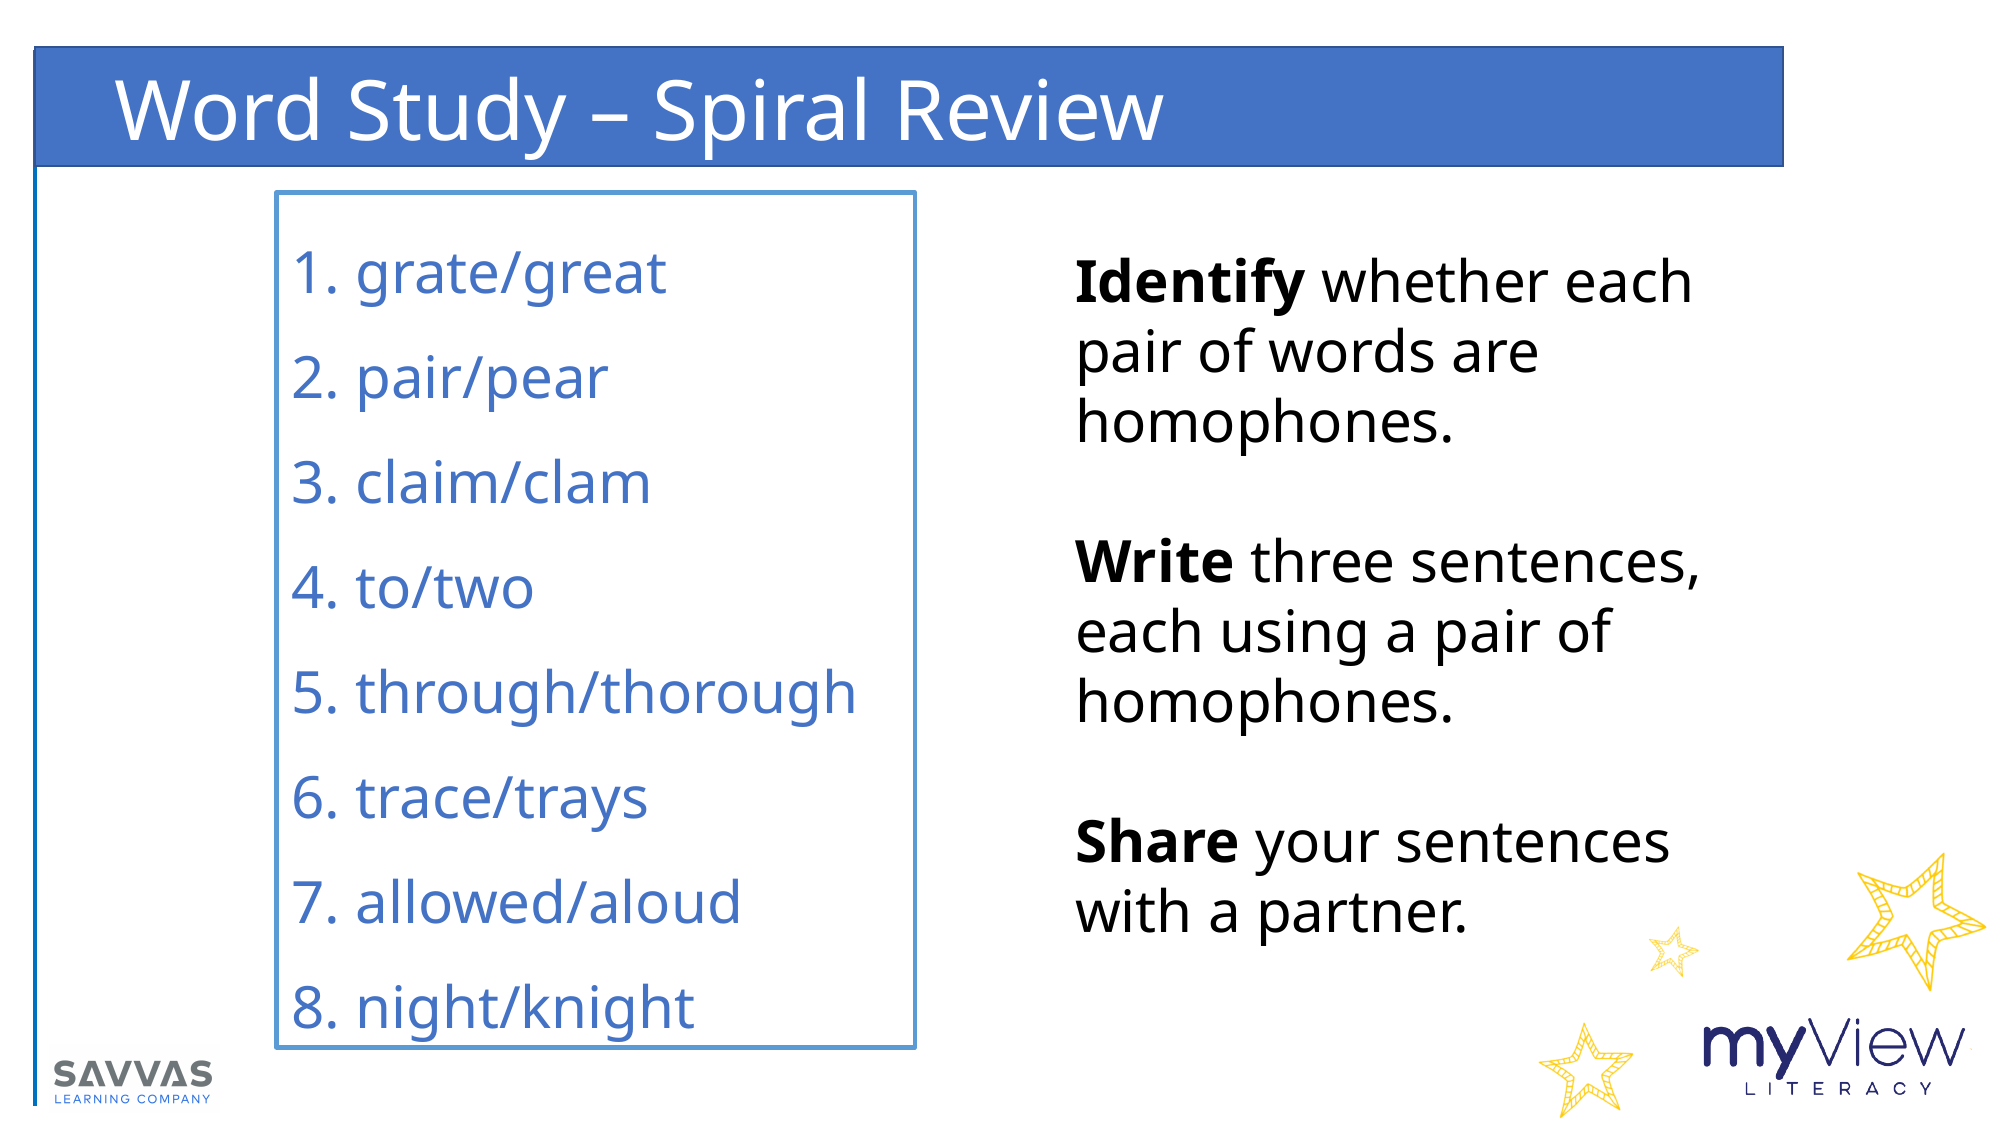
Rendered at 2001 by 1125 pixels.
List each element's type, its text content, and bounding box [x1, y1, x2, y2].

text_box Identify whether each pair of words are homophones. Write three sentences, each using a pair of homophones. Share your sentences with a partner. [1060, 236, 1758, 952]
picture [48, 1043, 220, 1113]
text_box 1. grate/great 2. pair/pear 3. claim/clam 4. to/two 5. through/thorough 6. trace/trays 7. allowed/aloud 8. night/knight [276, 192, 915, 1048]
picture [1509, 814, 2000, 1125]
text_box Word Study – Spiral Review [34, 46, 1784, 167]
